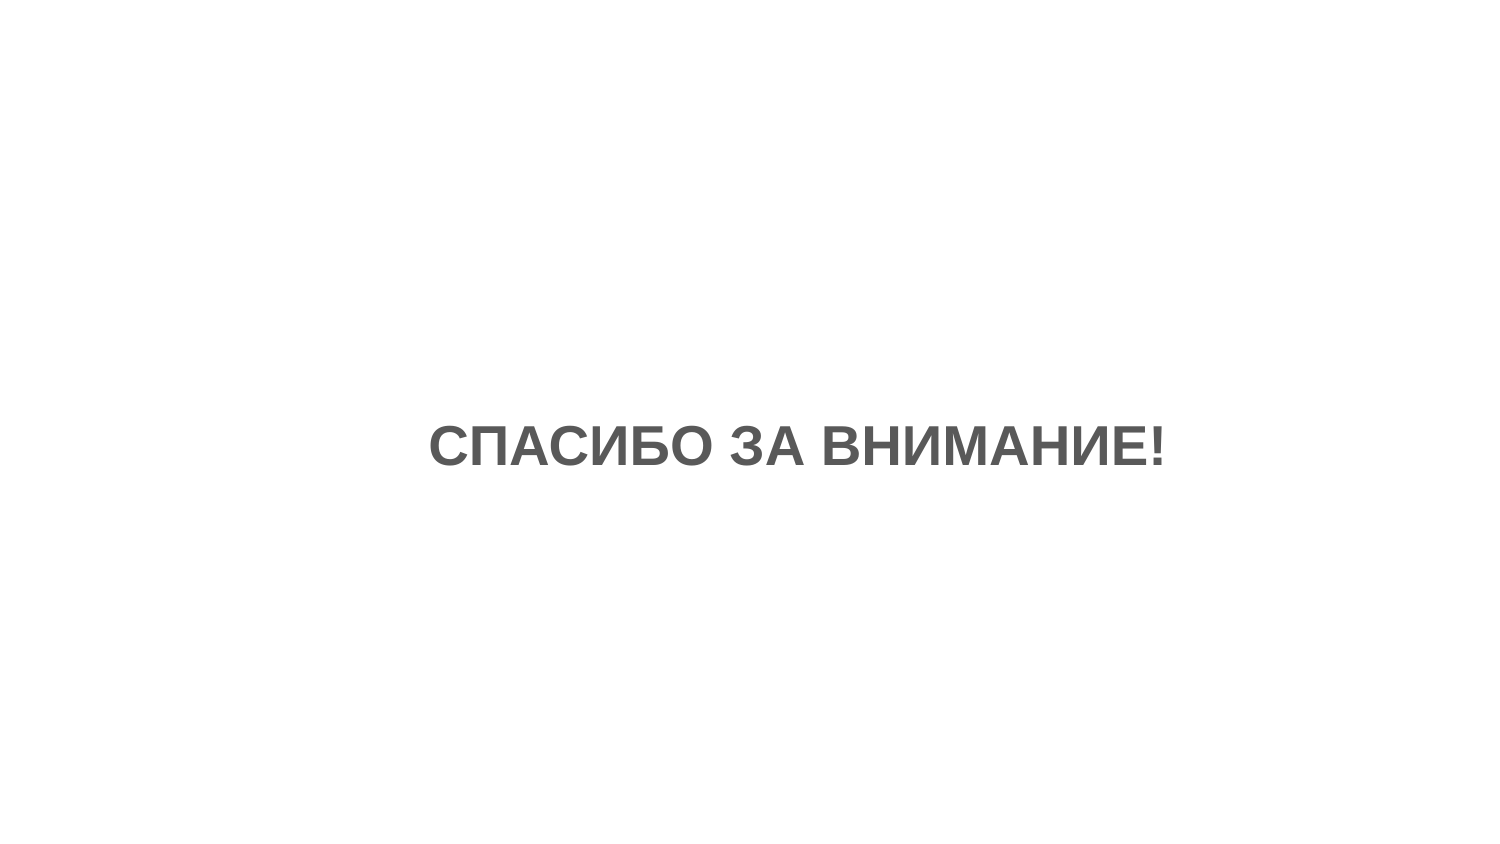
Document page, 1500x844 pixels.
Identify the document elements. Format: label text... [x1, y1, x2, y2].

list СПАСИБО ЗА ВНИМАНИЕ! [51, 189, 1449, 750]
